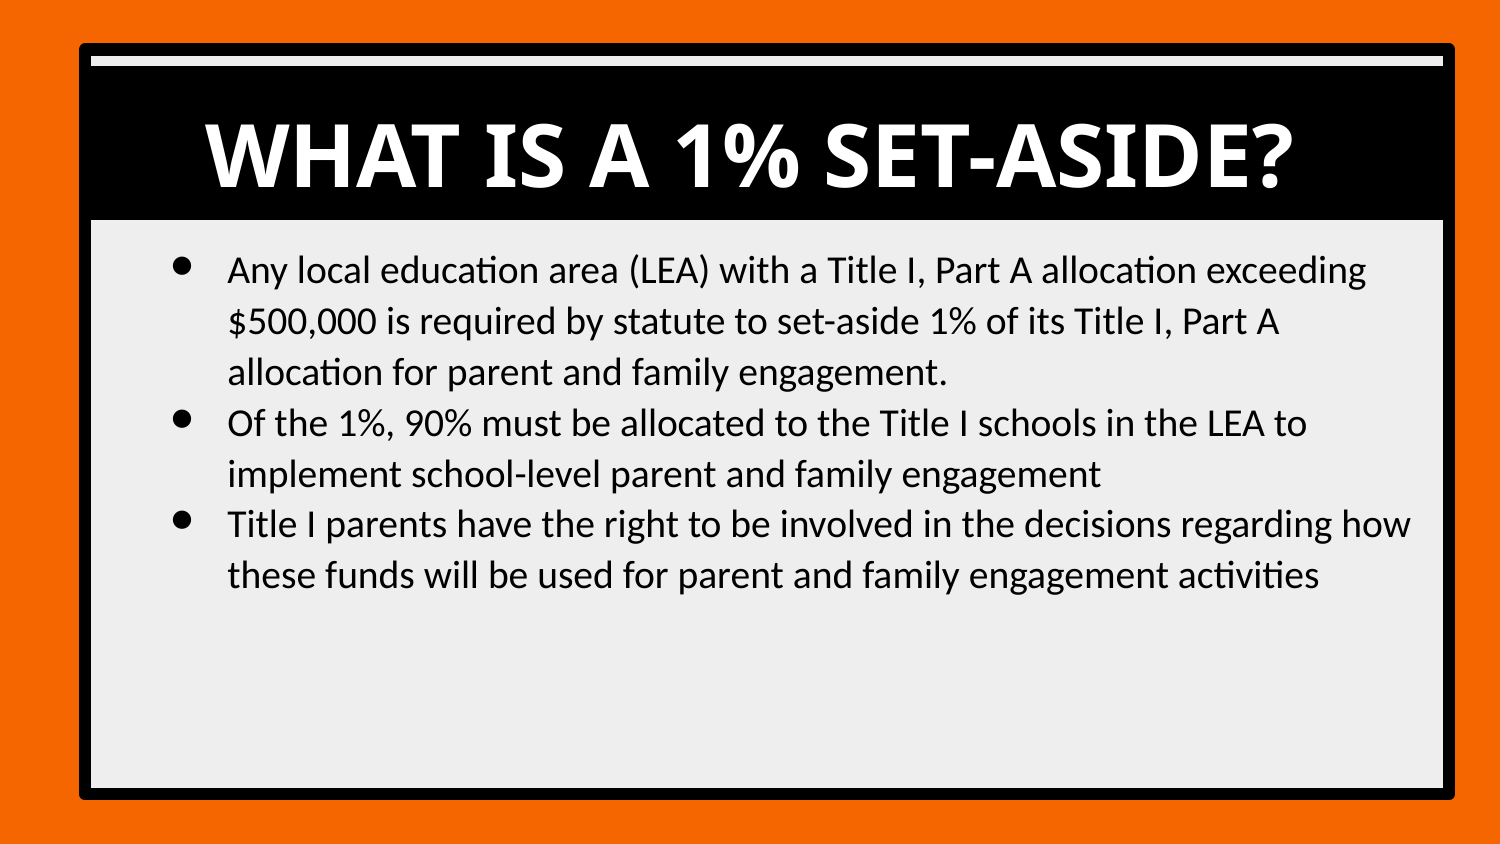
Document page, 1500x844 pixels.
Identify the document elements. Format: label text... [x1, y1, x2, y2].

text_box WHAT IS A 1% SET-ASIDE? [68, 81, 1432, 224]
text_box [85, 72, 1449, 214]
text_box [85, 214, 1449, 795]
text_box Any local education area (LEA) with a Title I, Part A allocation exceeding $500,000 is required by statute to set-aside 1% of its Title I, Part A allocation for parent and family engagement. Of the 1%, 90% must be allocated to the Title I schools in the LEA to implement school-level parent and family engagement Title I parents have the right to be involved in the decisions regarding how these funds will be used for parent and family engagement activities [137, 226, 1436, 755]
text_box [85, 49, 1449, 72]
